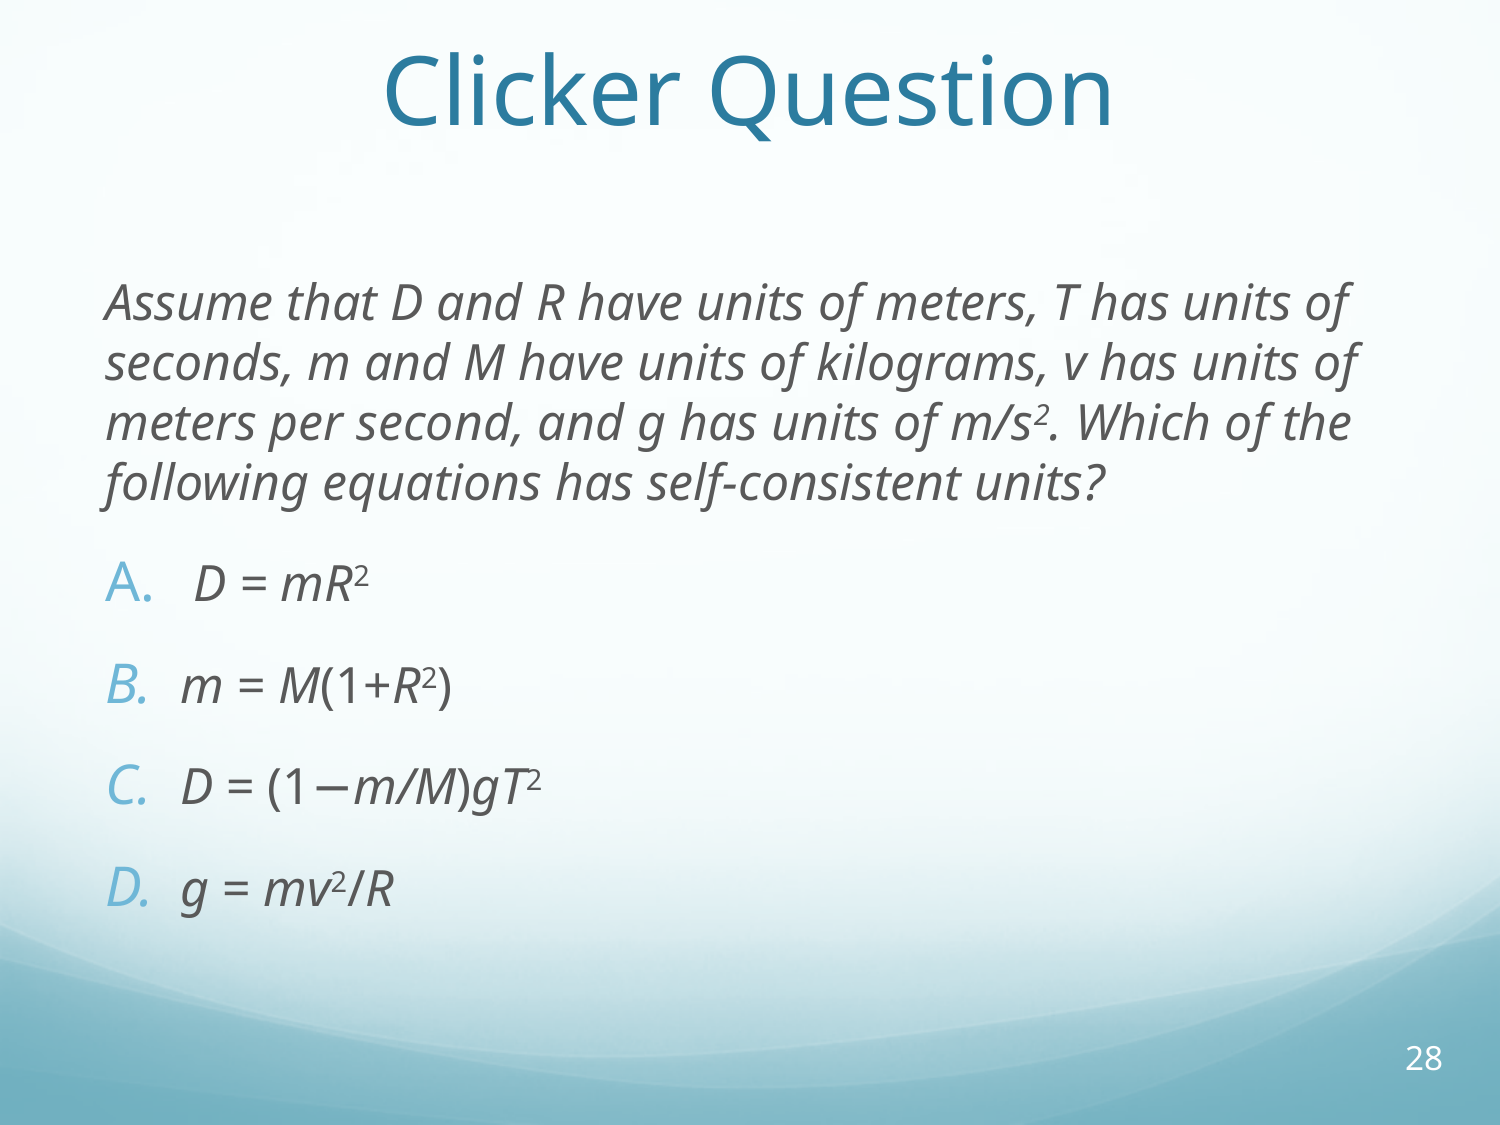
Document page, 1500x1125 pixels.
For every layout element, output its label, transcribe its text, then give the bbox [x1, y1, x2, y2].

title Clicker Question [90, 31, 1410, 153]
list Assume that D and R have units of meters, T has units of seconds, m and M have units of kilograms, v has units of meters per second, and g has units of m/s2. Which of the following equations has self-consistent units? D = mR2 m = M(1+R2) D = (1−m/M)gT2 g = mv2/R [90, 262, 1410, 975]
slide_number 28 [1295, 1029, 1459, 1090]
